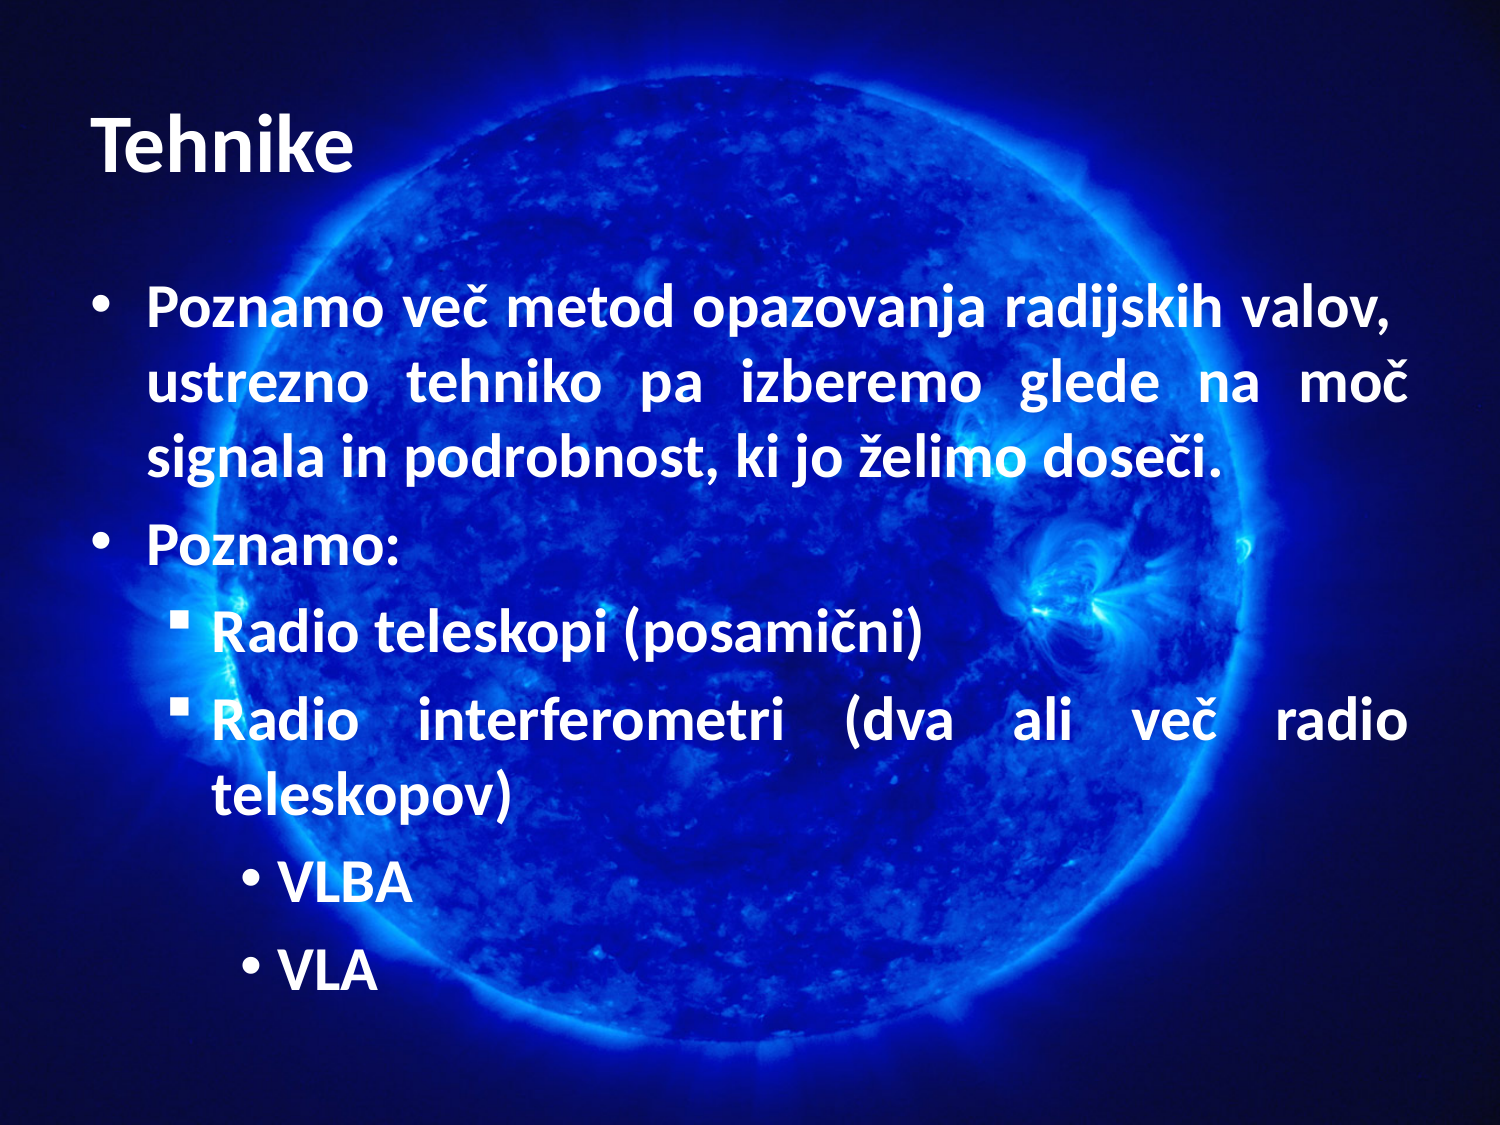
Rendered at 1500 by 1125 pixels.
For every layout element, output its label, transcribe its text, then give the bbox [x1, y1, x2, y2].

list Poznamo več metod opazovanja radijskih valov, ustrezno tehniko pa izberemo glede na moč signala in podrobnost, ki jo želimo doseči. Poznamo: Radio teleskopi (posamični) Radio interferometri (dva ali več radio teleskopov) VLBA VLA [75, 257, 1425, 1001]
title Tehnike [75, 45, 1425, 233]
picture [0, 0, 1500, 1125]
